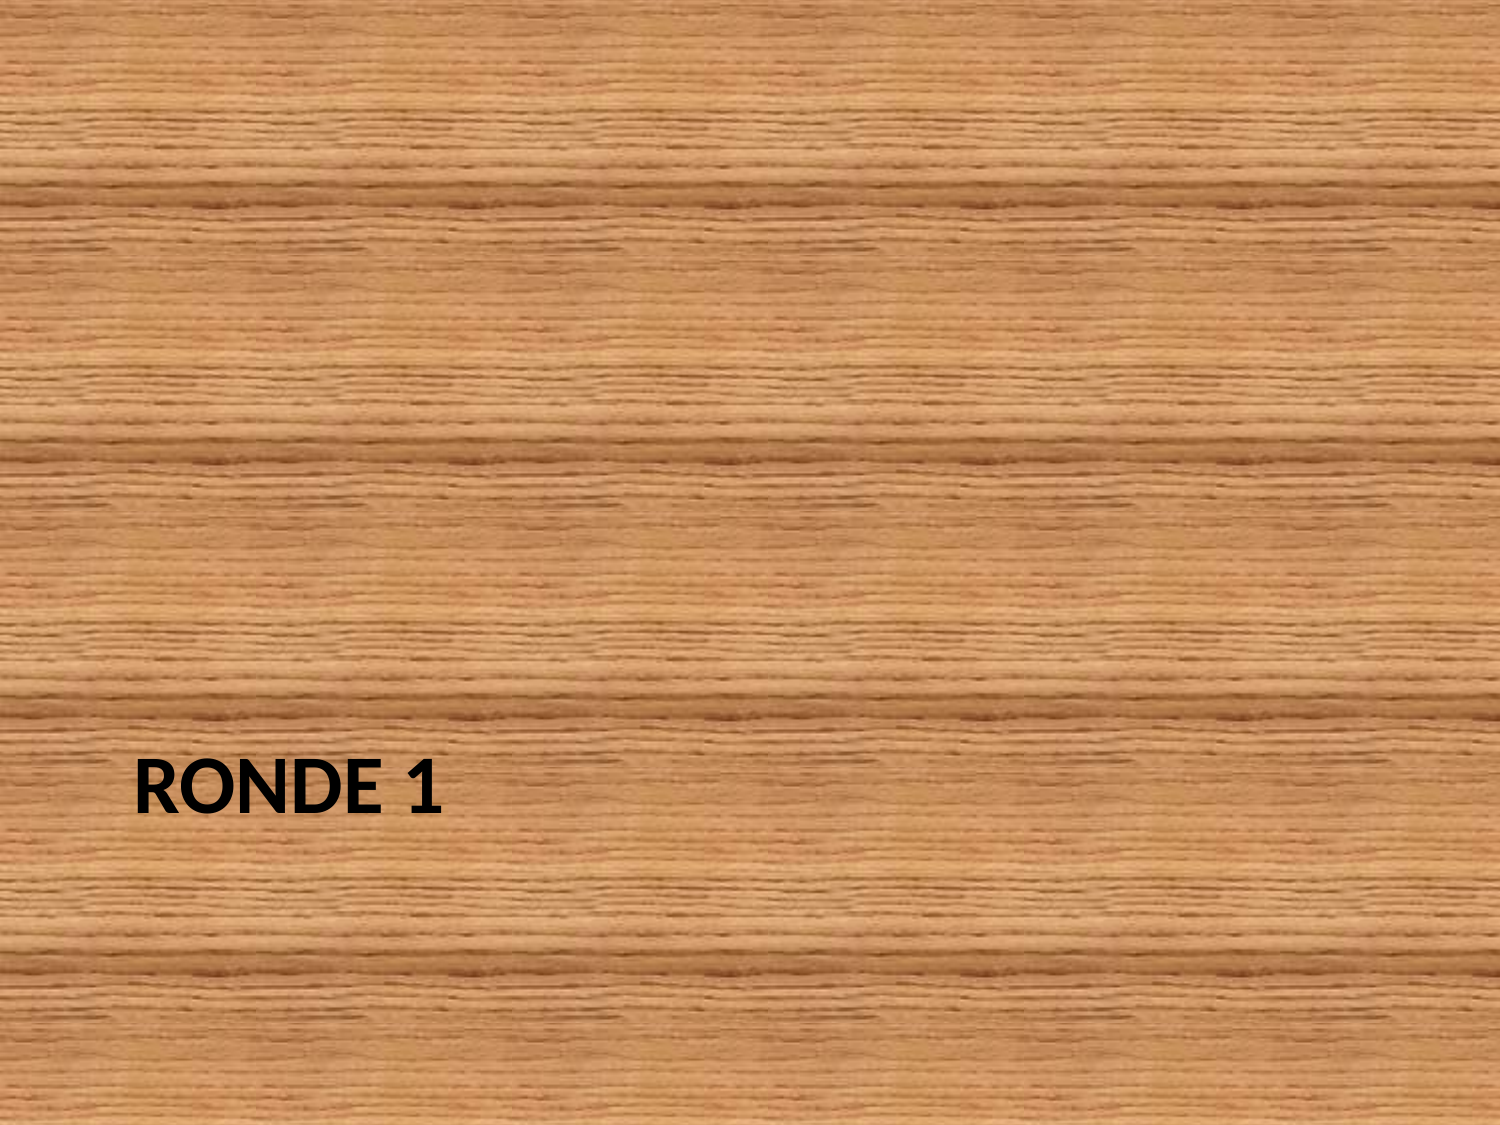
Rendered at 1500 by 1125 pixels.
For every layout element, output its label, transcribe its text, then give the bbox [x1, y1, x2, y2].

picture [0, 0, 1500, 1125]
title Ronde 1 [118, 722, 1394, 947]
